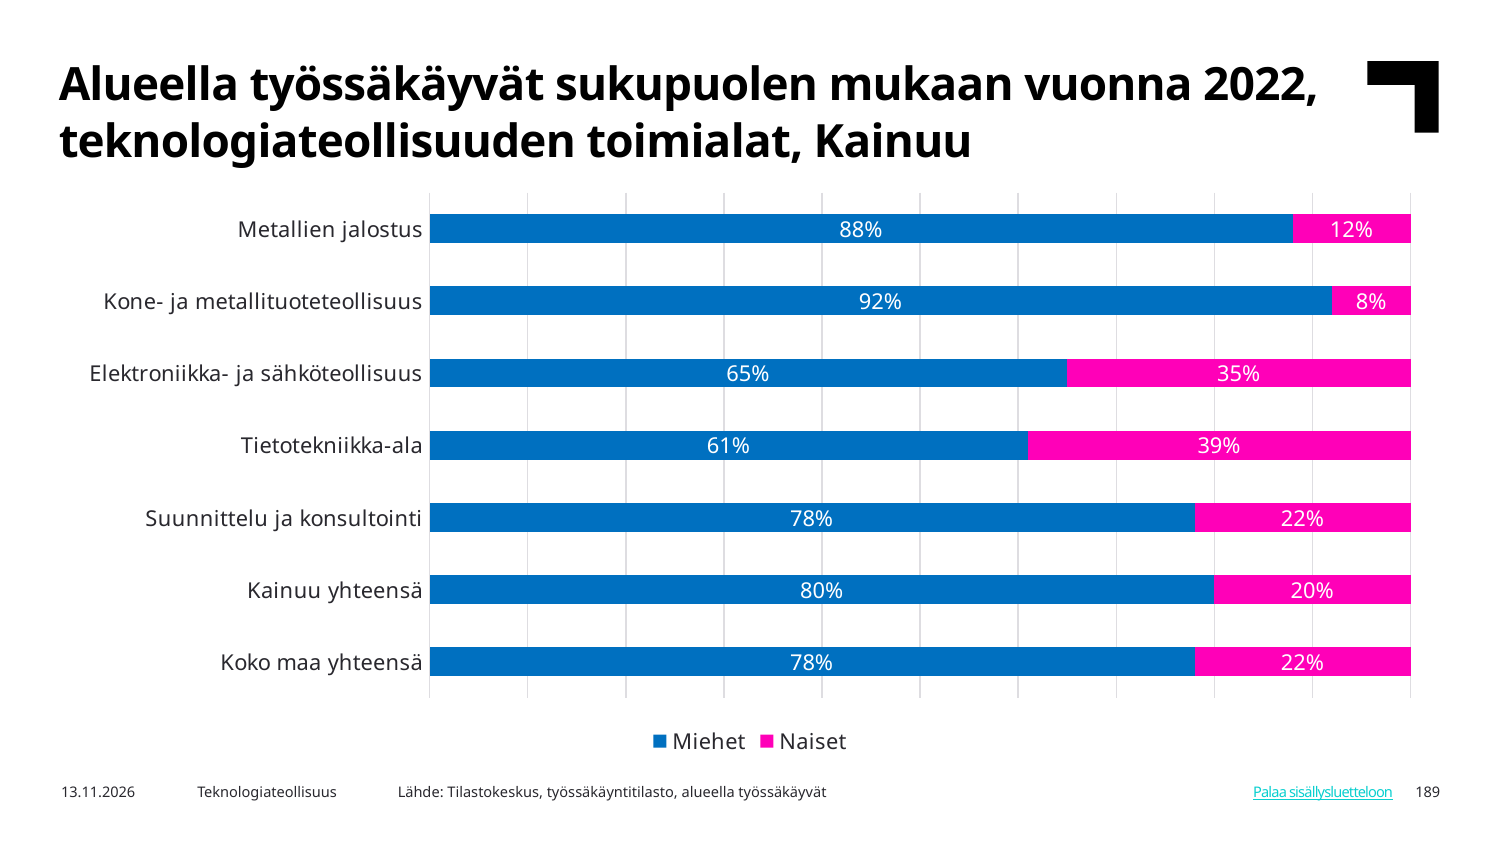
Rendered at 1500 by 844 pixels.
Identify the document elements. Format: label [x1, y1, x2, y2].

footer [182, 775, 382, 803]
slide_number [46, 775, 182, 803]
list [41, 46, 1353, 181]
text_box [1247, 777, 1431, 809]
list [382, 775, 1122, 803]
slide_number [1313, 775, 1456, 803]
chart [61, 180, 1439, 763]
